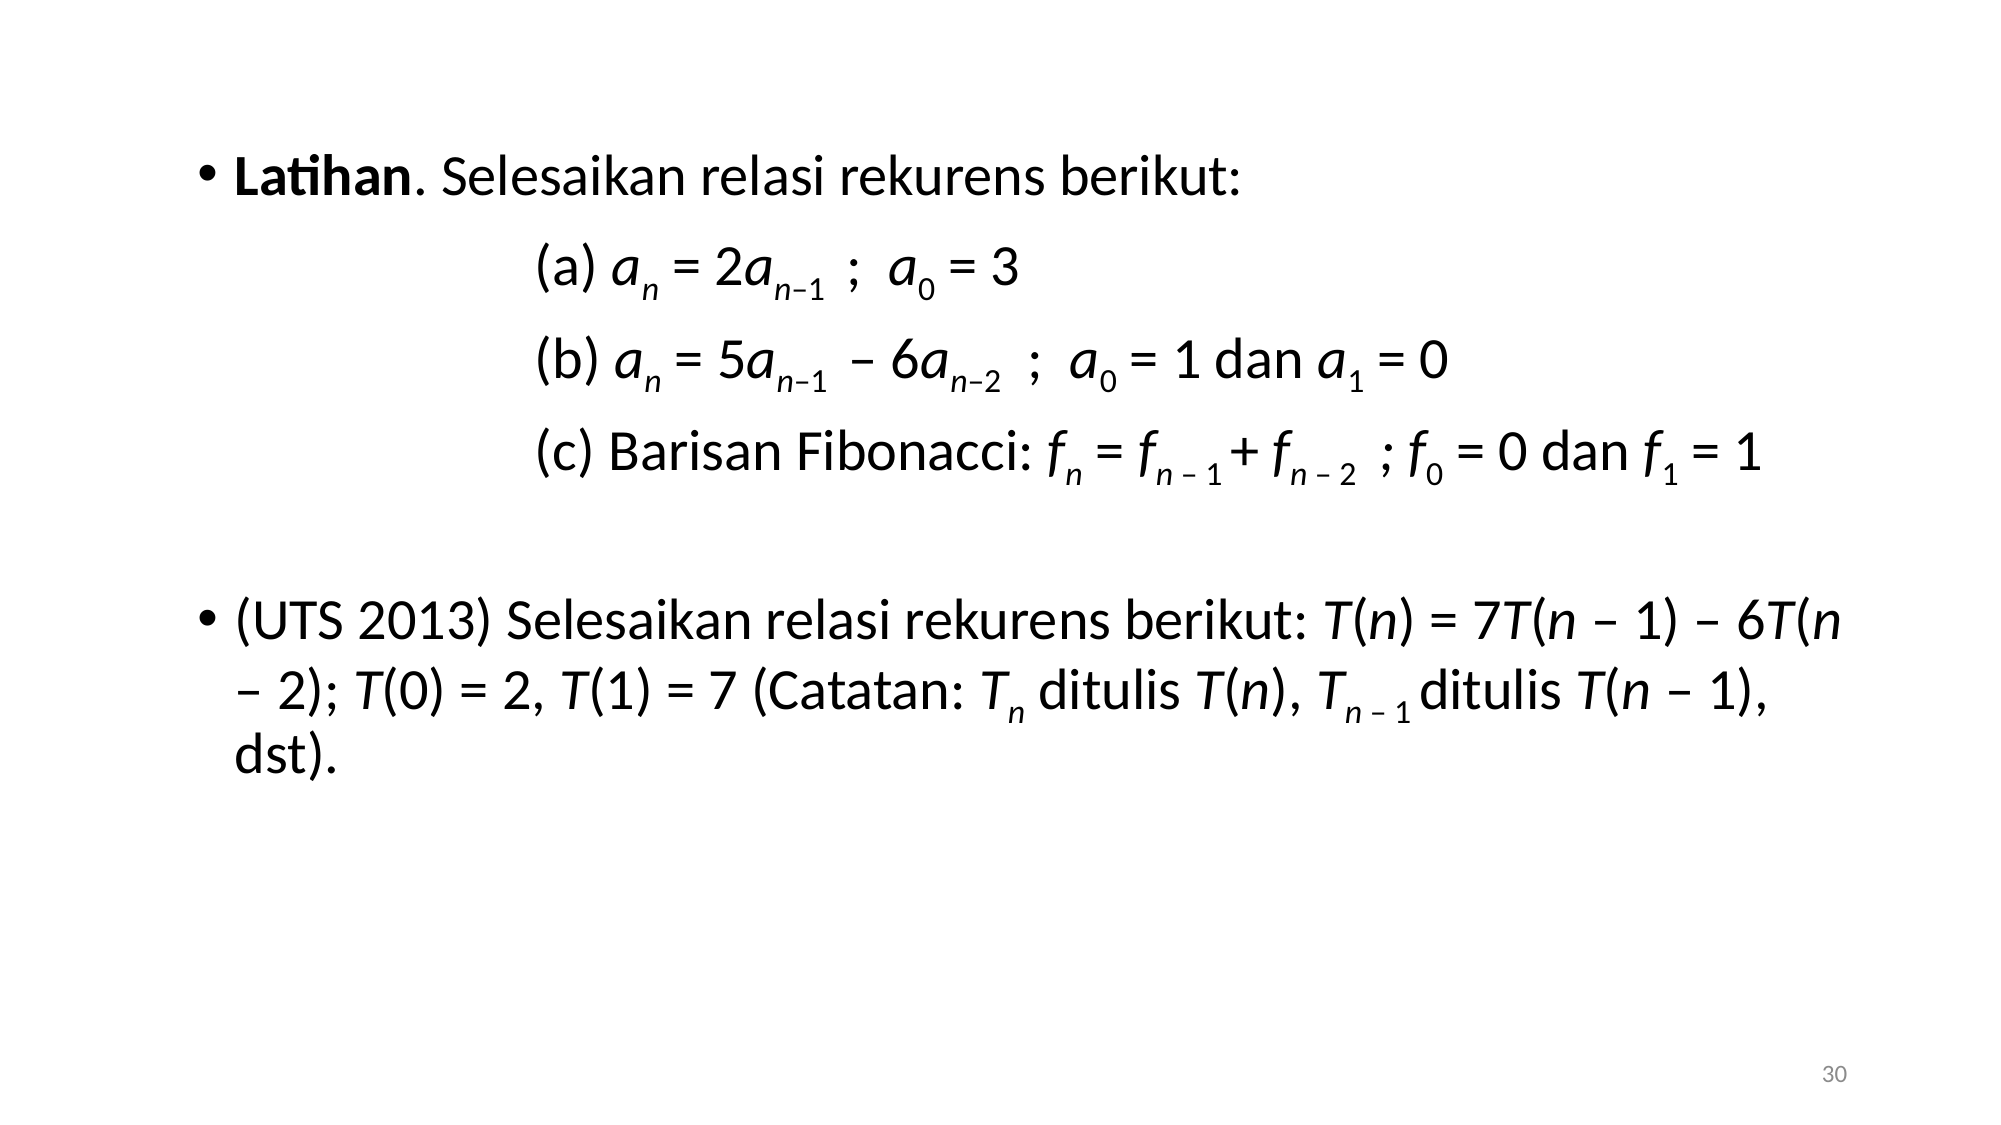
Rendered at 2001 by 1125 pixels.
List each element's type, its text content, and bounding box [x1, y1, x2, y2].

slide_number 30 [1412, 1042, 1863, 1103]
list Latihan. Selesaikan relasi rekurens berikut: (a) an = 2an–1 ; a0 = 3 (b) an = 5an–1 – 6an–2 ; a0 = 1 dan a1 = 0 (c) Barisan Fibonacci: fn = fn – 1 + fn – 2 ; f0 = 0 dan f1 = 1 (UTS 2013) Selesaikan relasi rekurens berikut: T(n) = 7T(n – 1) – 6T(n – 2); T(0) = 2, T(1) = 7 (Catatan: Tn ditulis T(n), Tn – 1 ditulis T(n – 1), dst). [182, 137, 1863, 1005]
